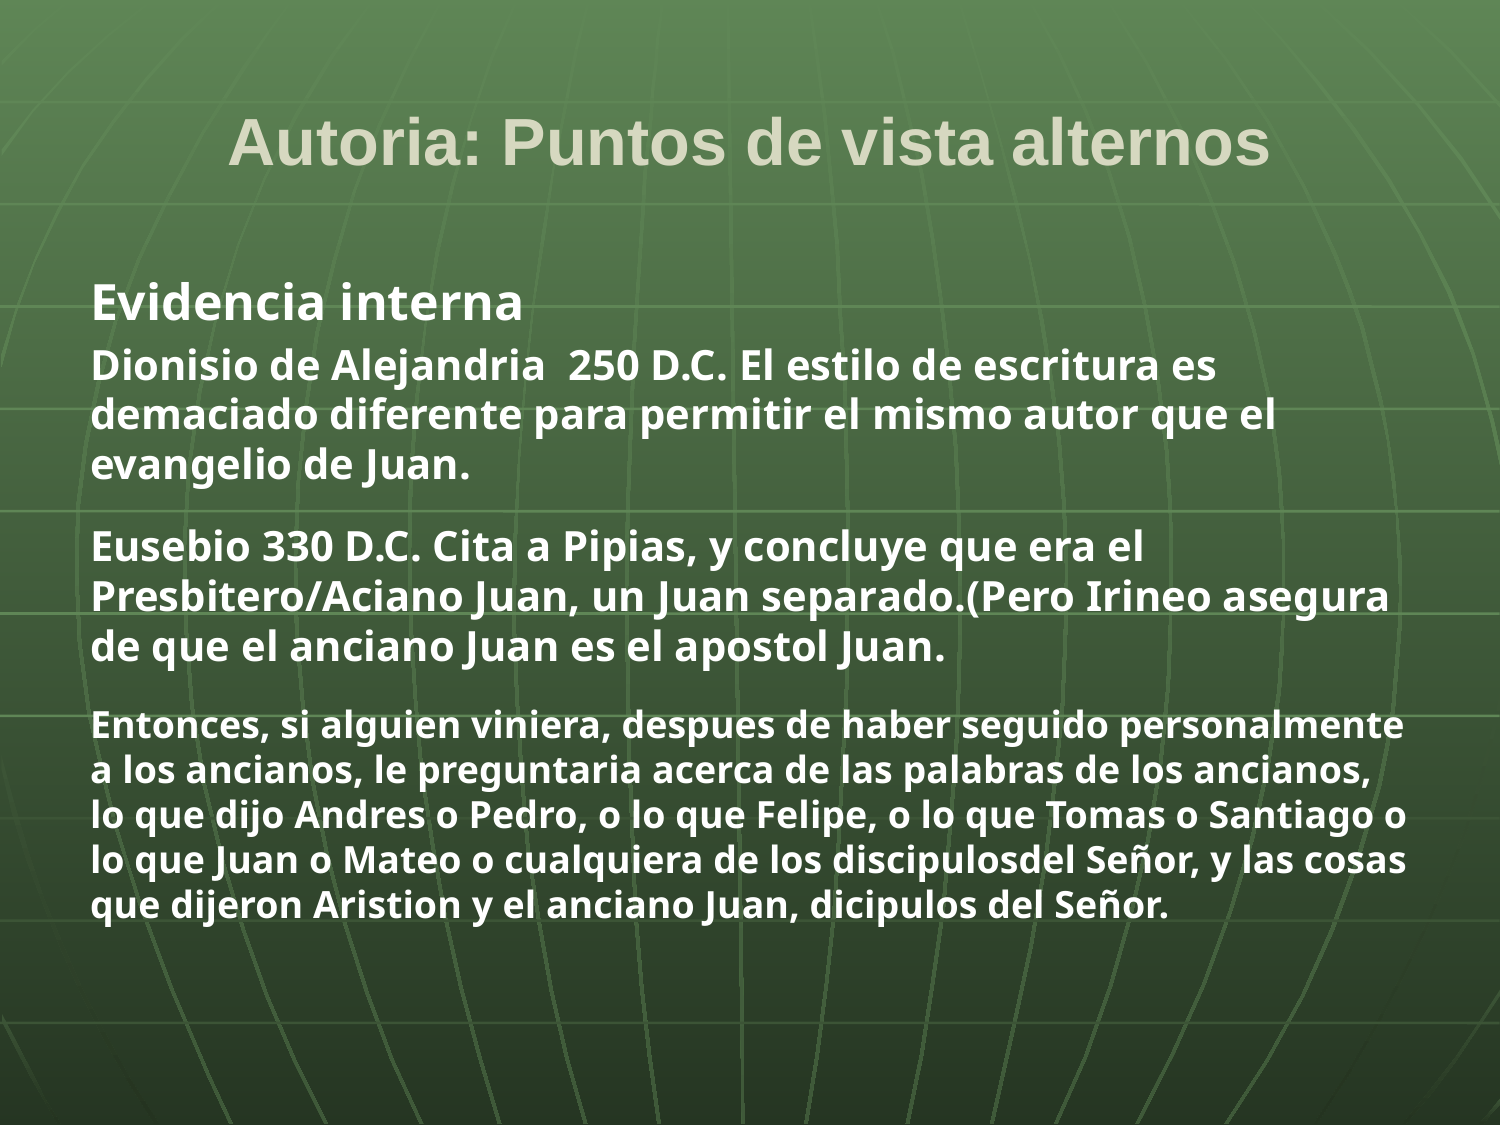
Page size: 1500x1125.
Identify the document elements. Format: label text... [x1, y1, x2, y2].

list Evidencia interna Dionisio de Alejandria 250 D.C. El estilo de escritura es demaciado diferente para permitir el mismo autor que el evangelio de Juan. Eusebio 330 D.C. Cita a Pipias, y concluye que era el Presbitero/Aciano Juan, un Juan separado.(Pero Irineo asegura de que el anciano Juan es el apostol Juan. Entonces, si alguien viniera, despues de haber seguido personalmente a los ancianos, le preguntaria acerca de las palabras de los ancianos, lo que dijo Andres o Pedro, o lo que Felipe, o lo que Tomas o Santiago o lo que Juan o Mateo o cualquiera de los discipulosdel Señor, y las cosas que dijeron Aristion y el anciano Juan, dicipulos del Señor. [75, 262, 1425, 1038]
title Autoria: Puntos de vista alternos [75, 45, 1425, 233]
